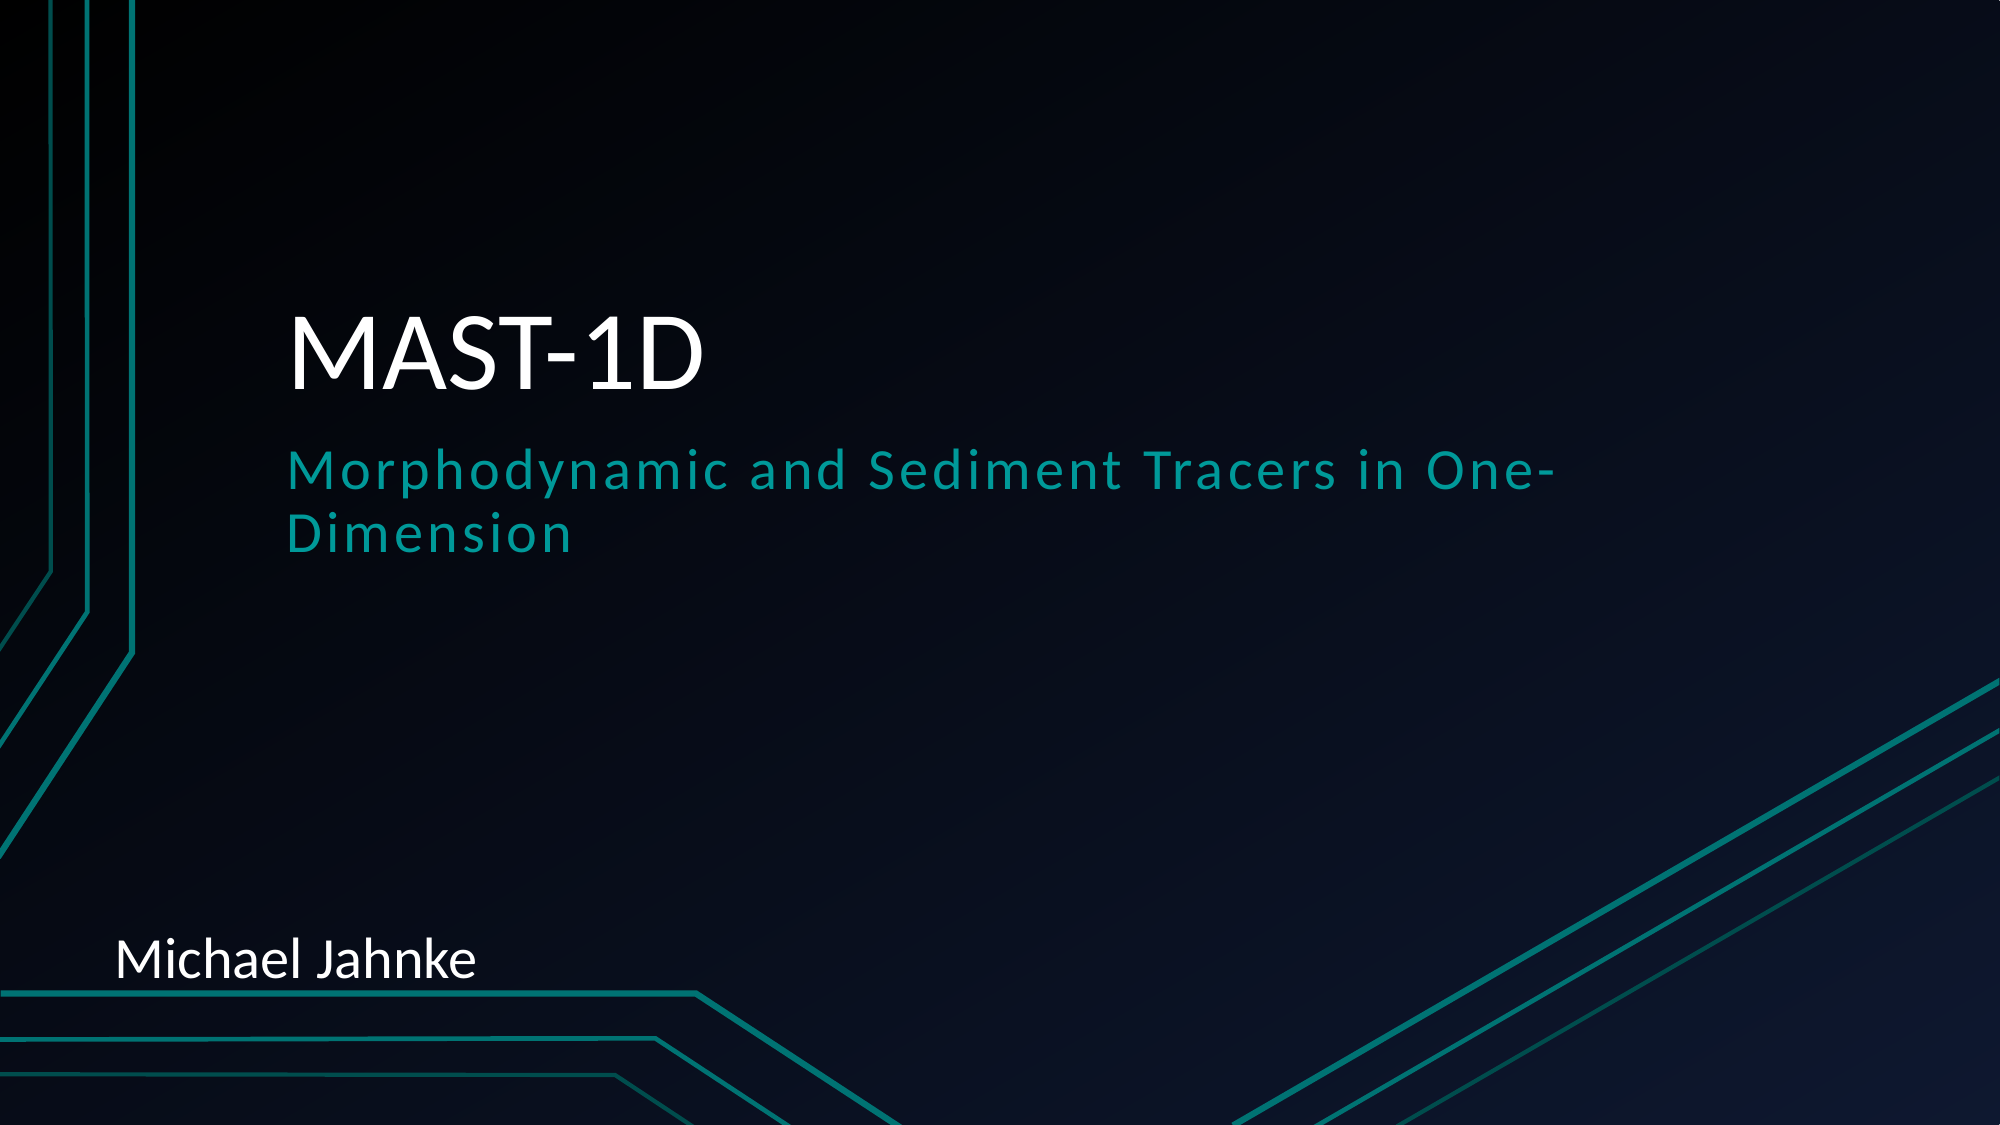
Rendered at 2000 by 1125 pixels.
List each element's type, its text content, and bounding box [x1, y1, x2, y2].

title MAST-1D [266, 95, 1700, 424]
text_box Michael Jahnke [99, 912, 513, 998]
subtitle Morphodynamic and Sediment Tracers in One-Dimension [266, 429, 1700, 717]
